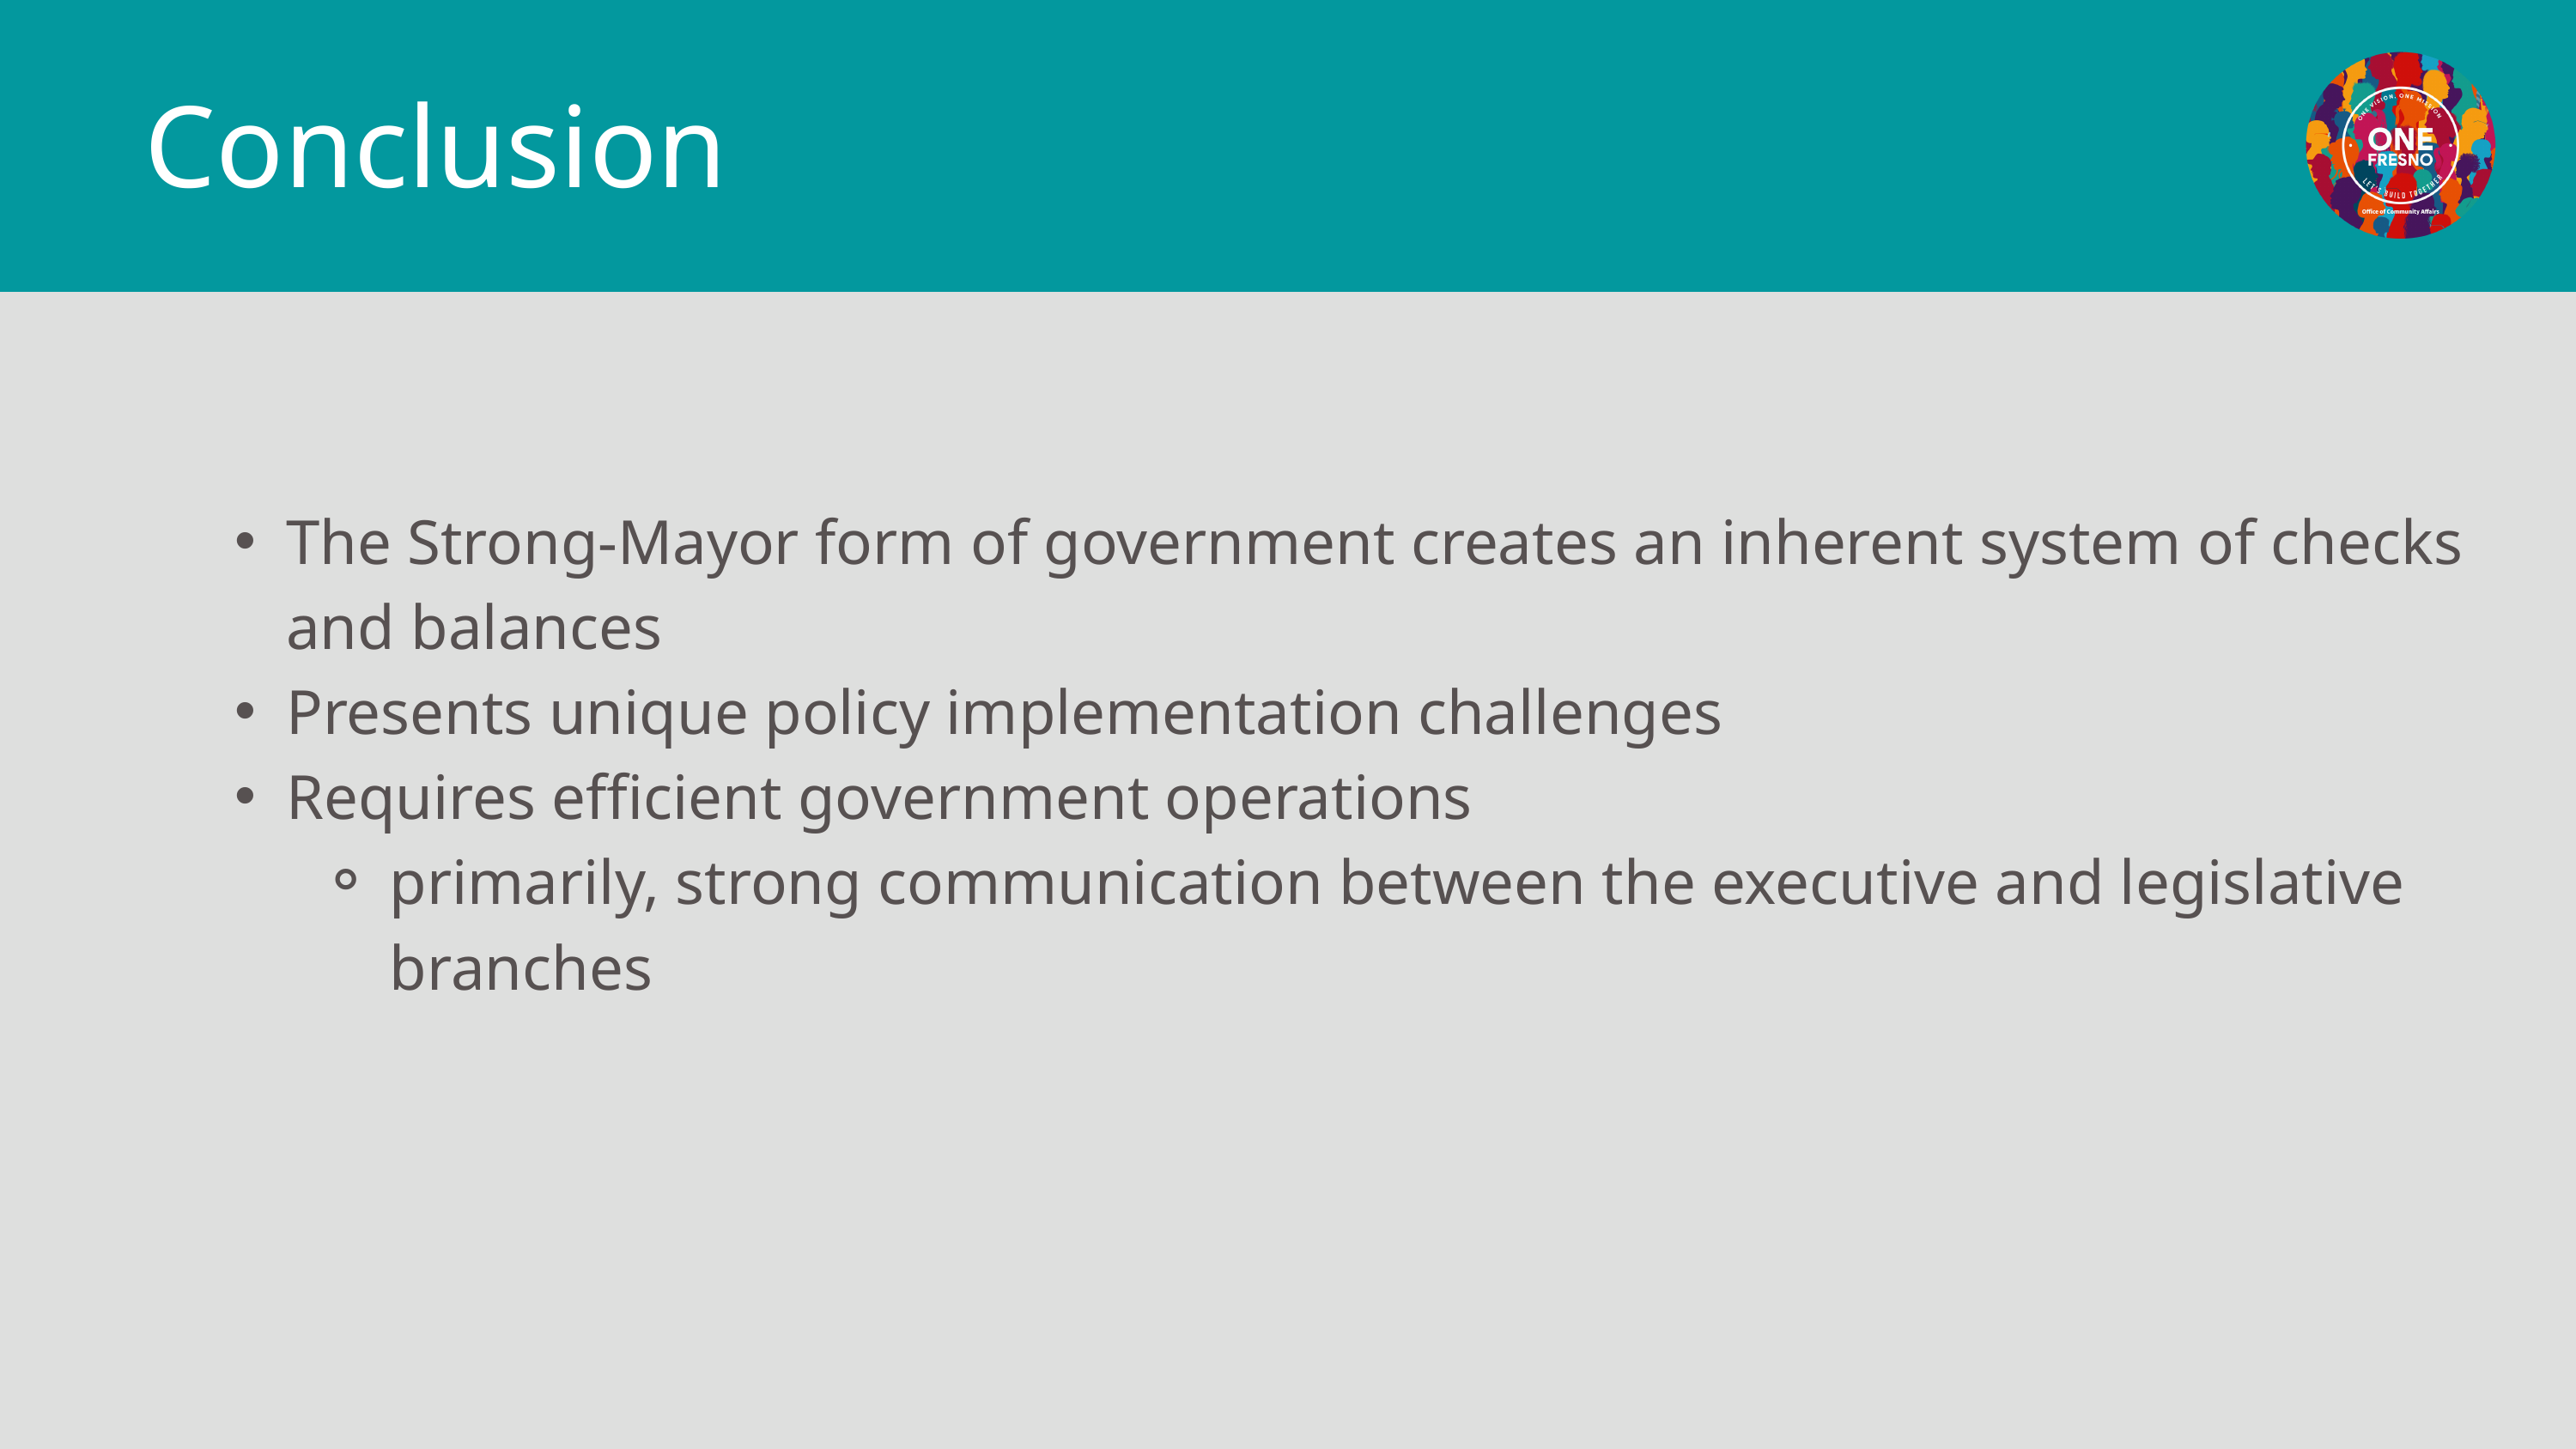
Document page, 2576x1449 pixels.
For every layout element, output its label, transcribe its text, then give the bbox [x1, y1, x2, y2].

text_box The Strong-Mayor form of government creates an inherent system of checks and balances Presents unique policy implementation challenges Requires efficient government operations primarily, strong communication between the executive and legislative branches [182, 491, 2482, 1173]
picture [2277, 48, 2515, 239]
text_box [0, 0, 2576, 292]
